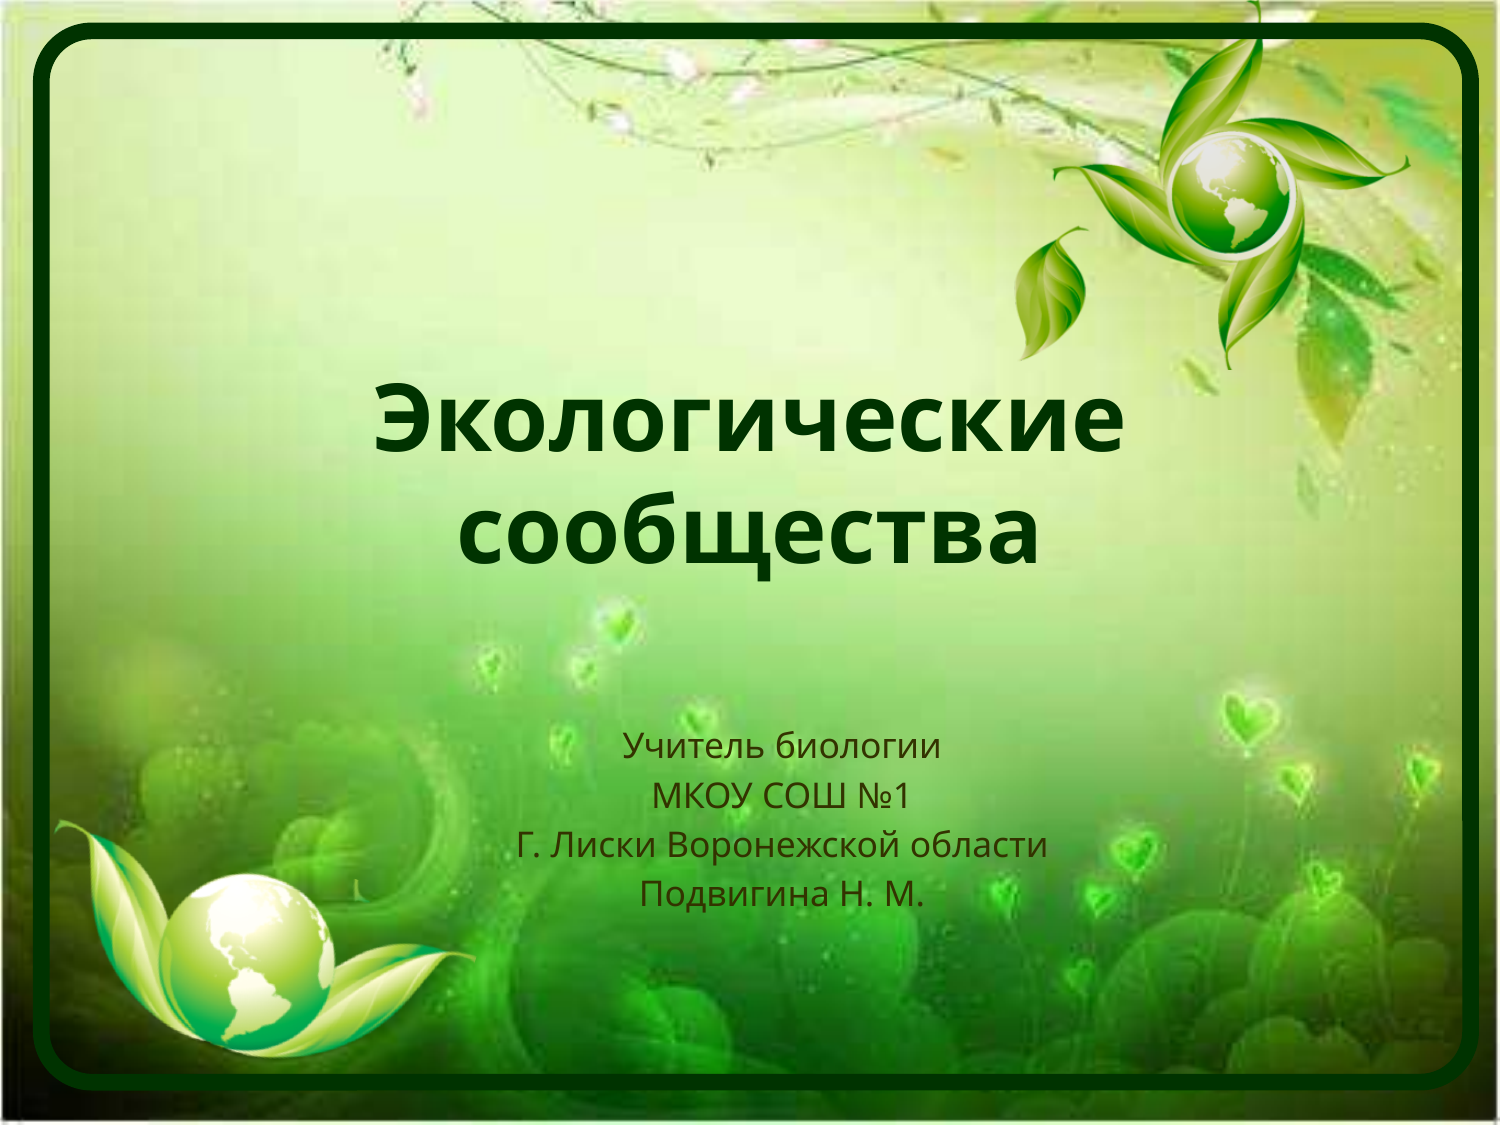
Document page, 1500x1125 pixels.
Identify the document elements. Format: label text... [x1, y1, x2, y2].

picture [0, 0, 1500, 1125]
title Экологические сообщества [112, 349, 1388, 591]
subtitle Учитель биологии МКОУ СОШ №1 Г. Лиски Воронежской области Подвигина Н. М. [289, 716, 1275, 925]
picture [50, 40, 1462, 1073]
